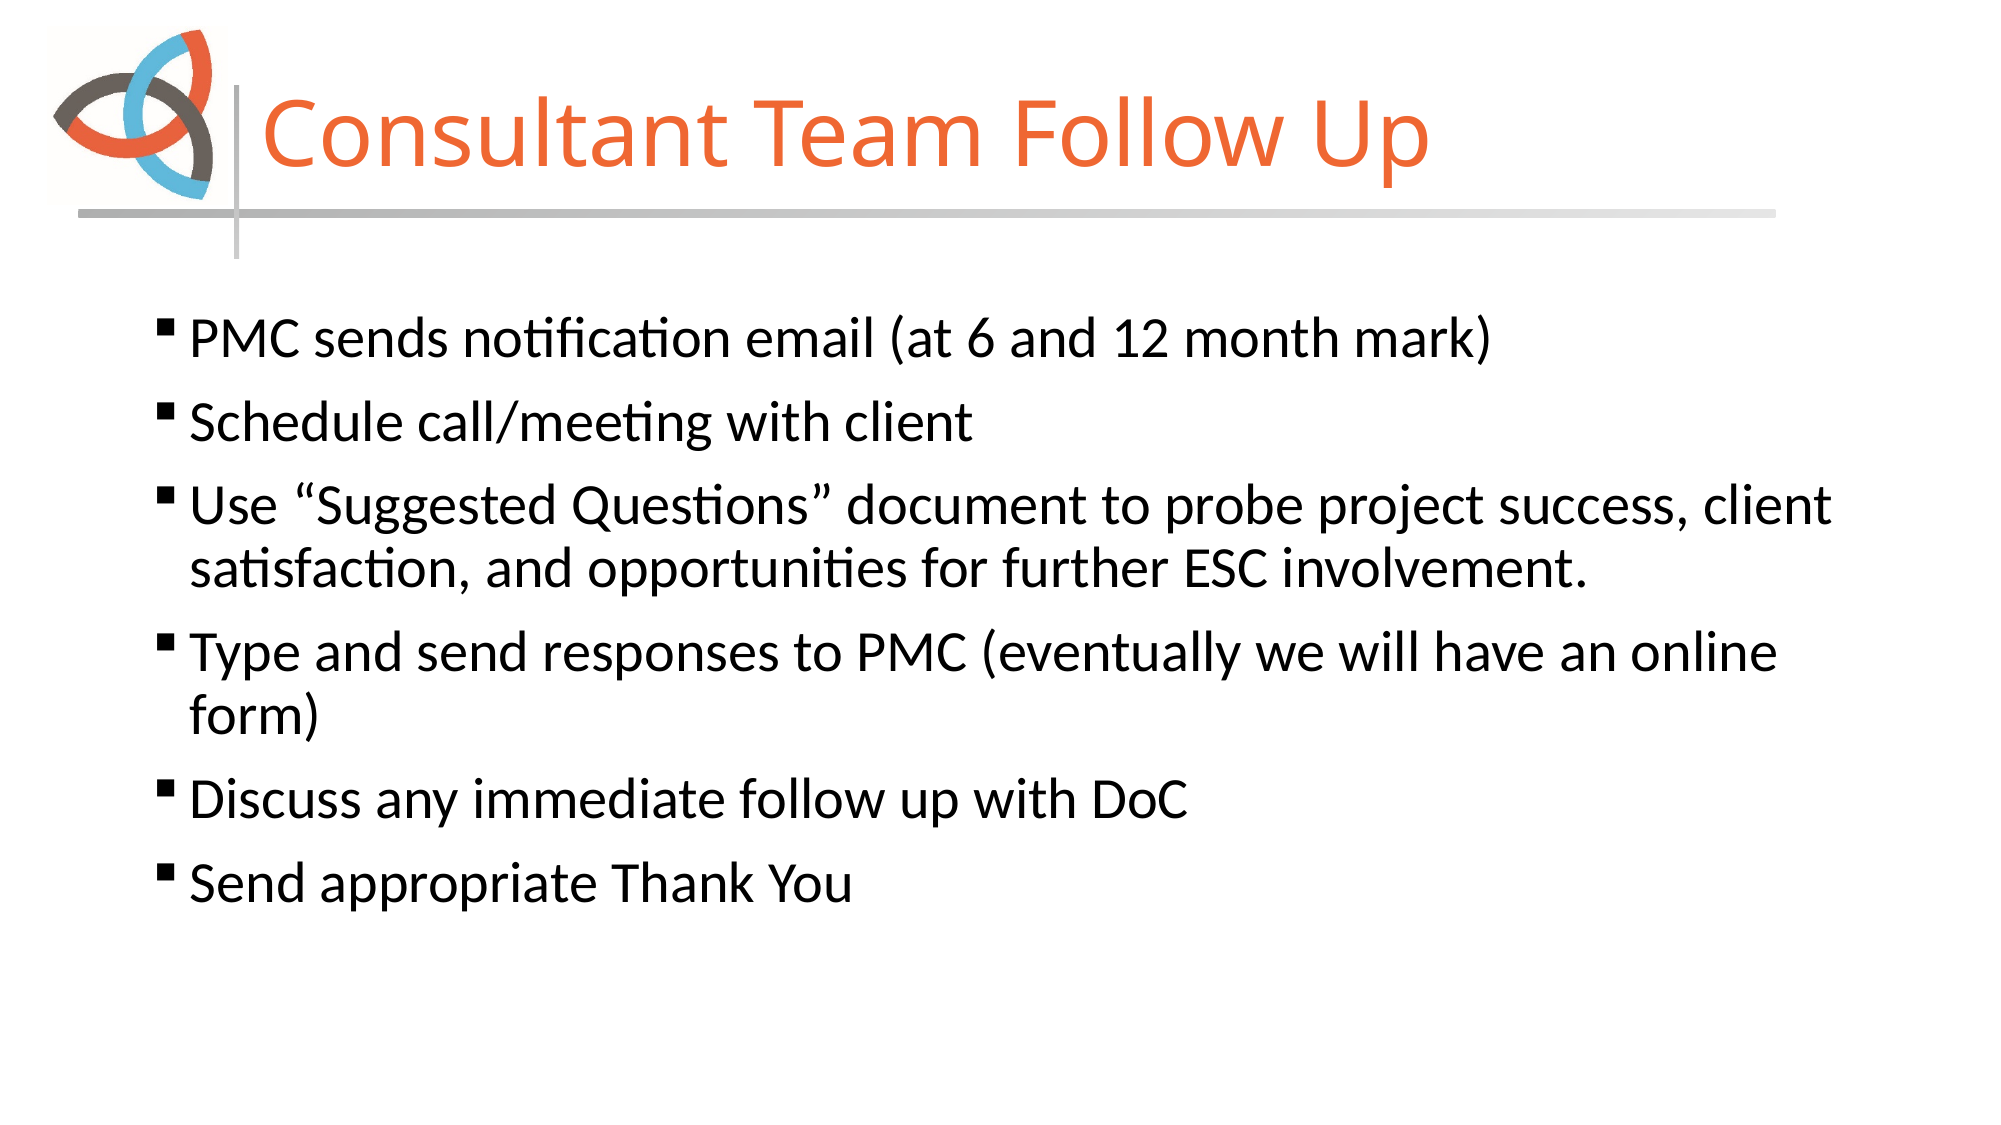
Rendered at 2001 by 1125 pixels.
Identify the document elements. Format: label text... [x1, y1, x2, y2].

list PMC sends notification email (at 6 and 12 month mark) Schedule call/meeting with client Use “Suggested Questions” document to probe project success, client satisfaction, and opportunities for further ESC involvement. Type and send responses to PMC (eventually we will have an online form) Discuss any immediate follow up with DoC Send appropriate Thank You [137, 299, 1863, 1014]
title Consultant Team Follow Up [245, 69, 1671, 205]
picture [47, 26, 228, 205]
